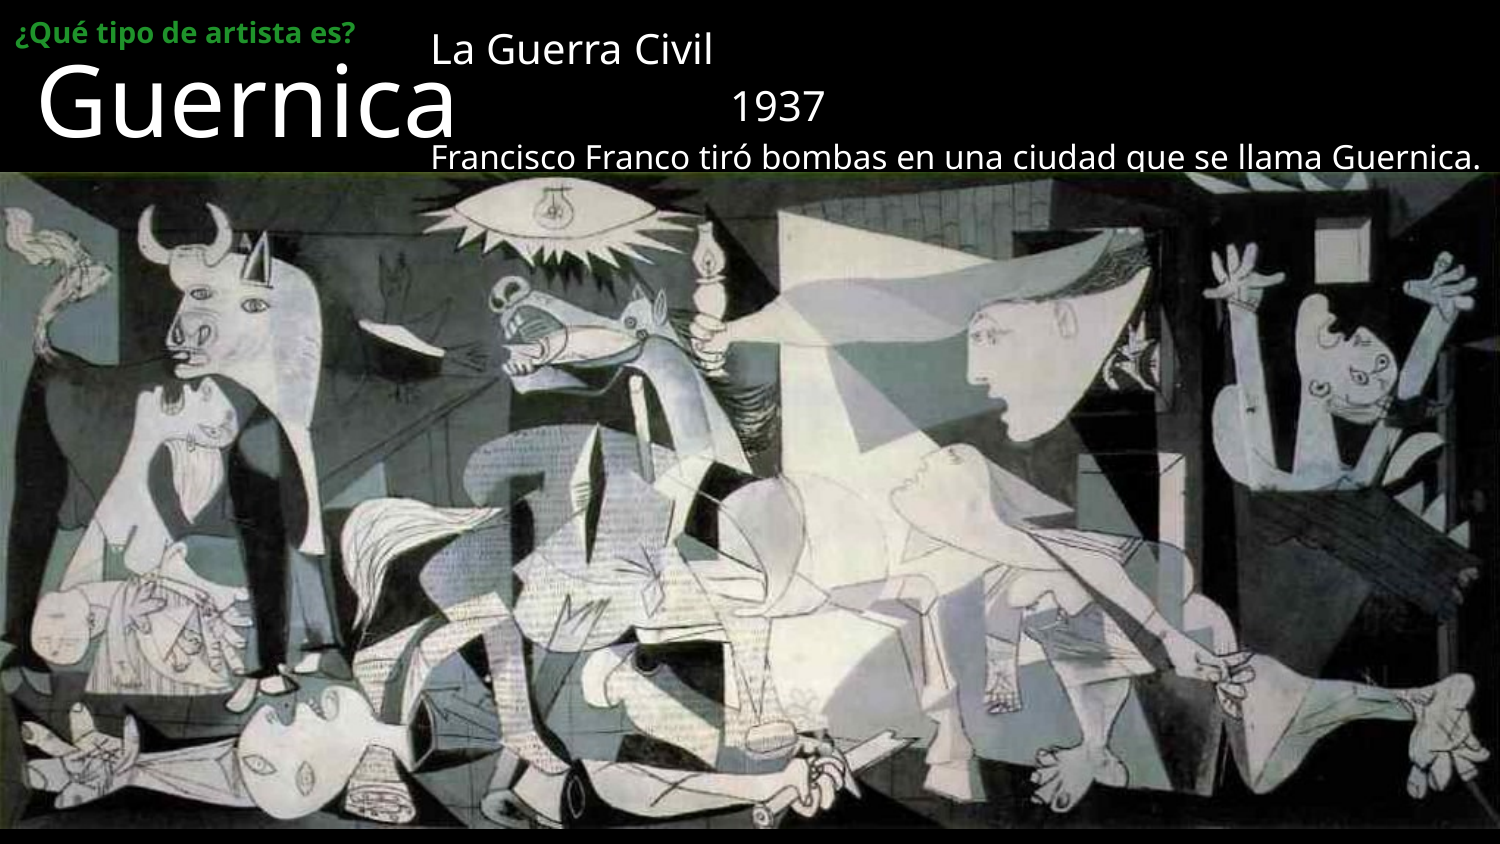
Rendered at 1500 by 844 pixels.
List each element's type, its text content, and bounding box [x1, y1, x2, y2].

list La Guerra Civil 1937 Francisco Franco tiró bombas en una ciudad que se llama Guernica. Guernica es la respuesta de Picasso a la guerra. [415, 0, 1500, 172]
picture [0, 172, 1500, 829]
title Guernica [20, 65, 415, 171]
text_box ¿Qué tipo de artista es? [0, 0, 493, 65]
